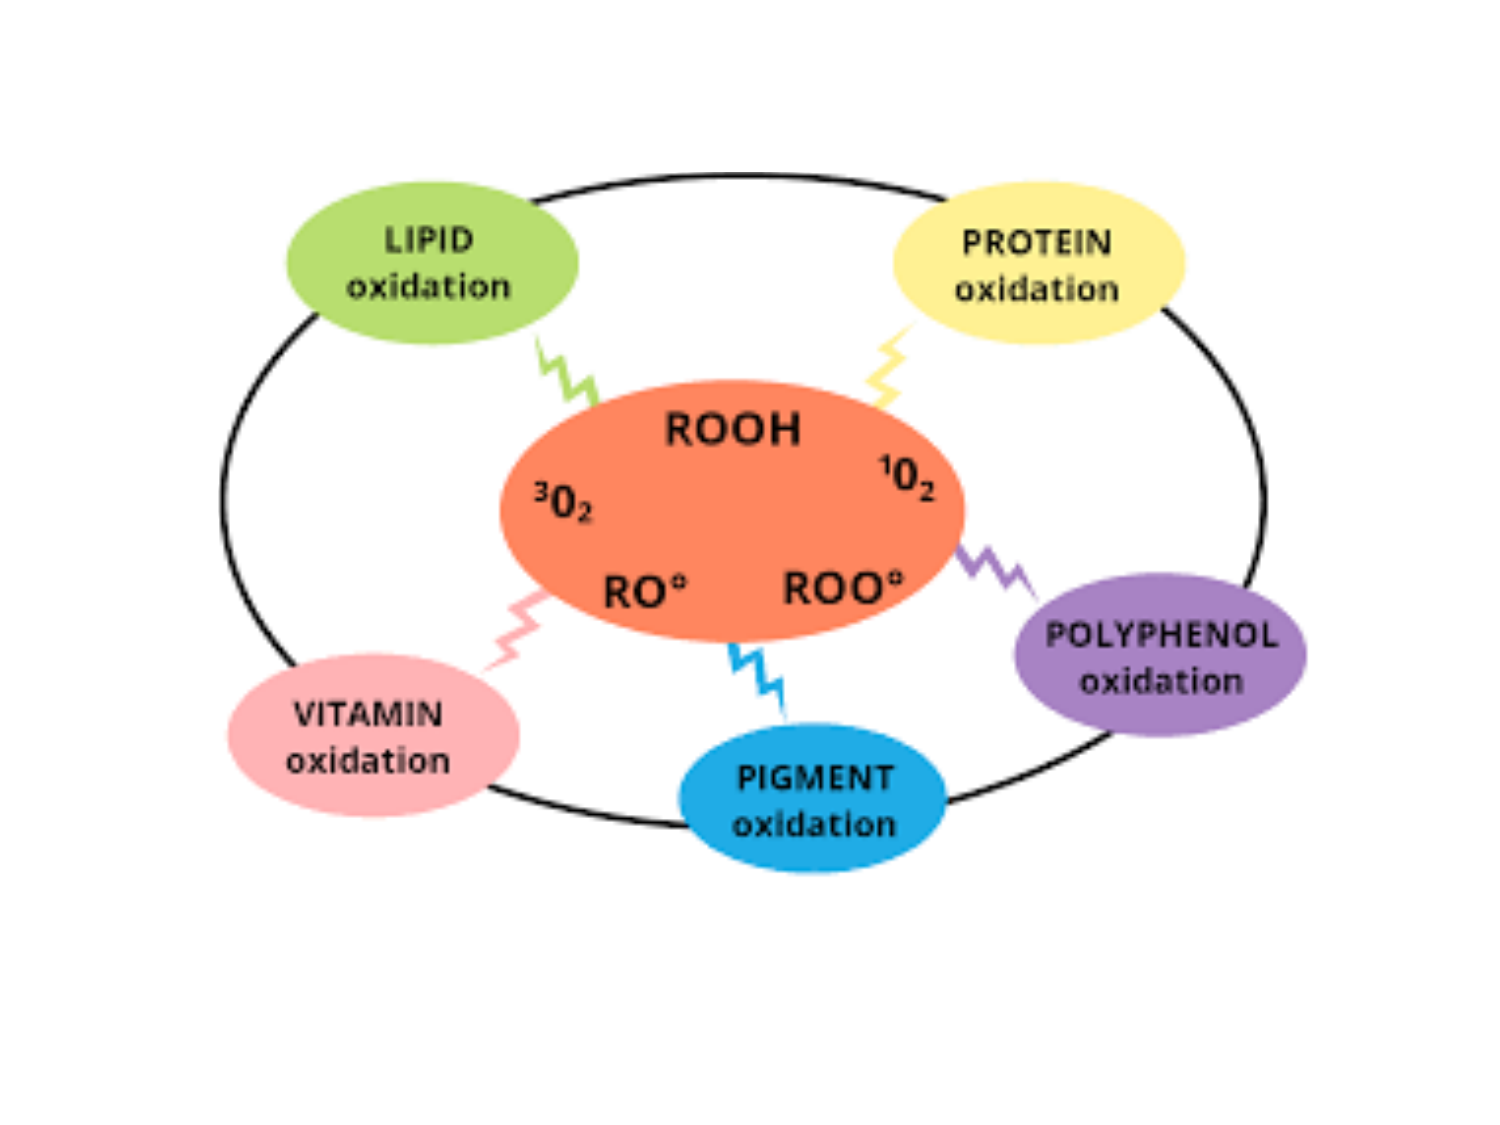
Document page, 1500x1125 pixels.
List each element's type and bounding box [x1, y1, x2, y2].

list [218, 172, 1320, 881]
